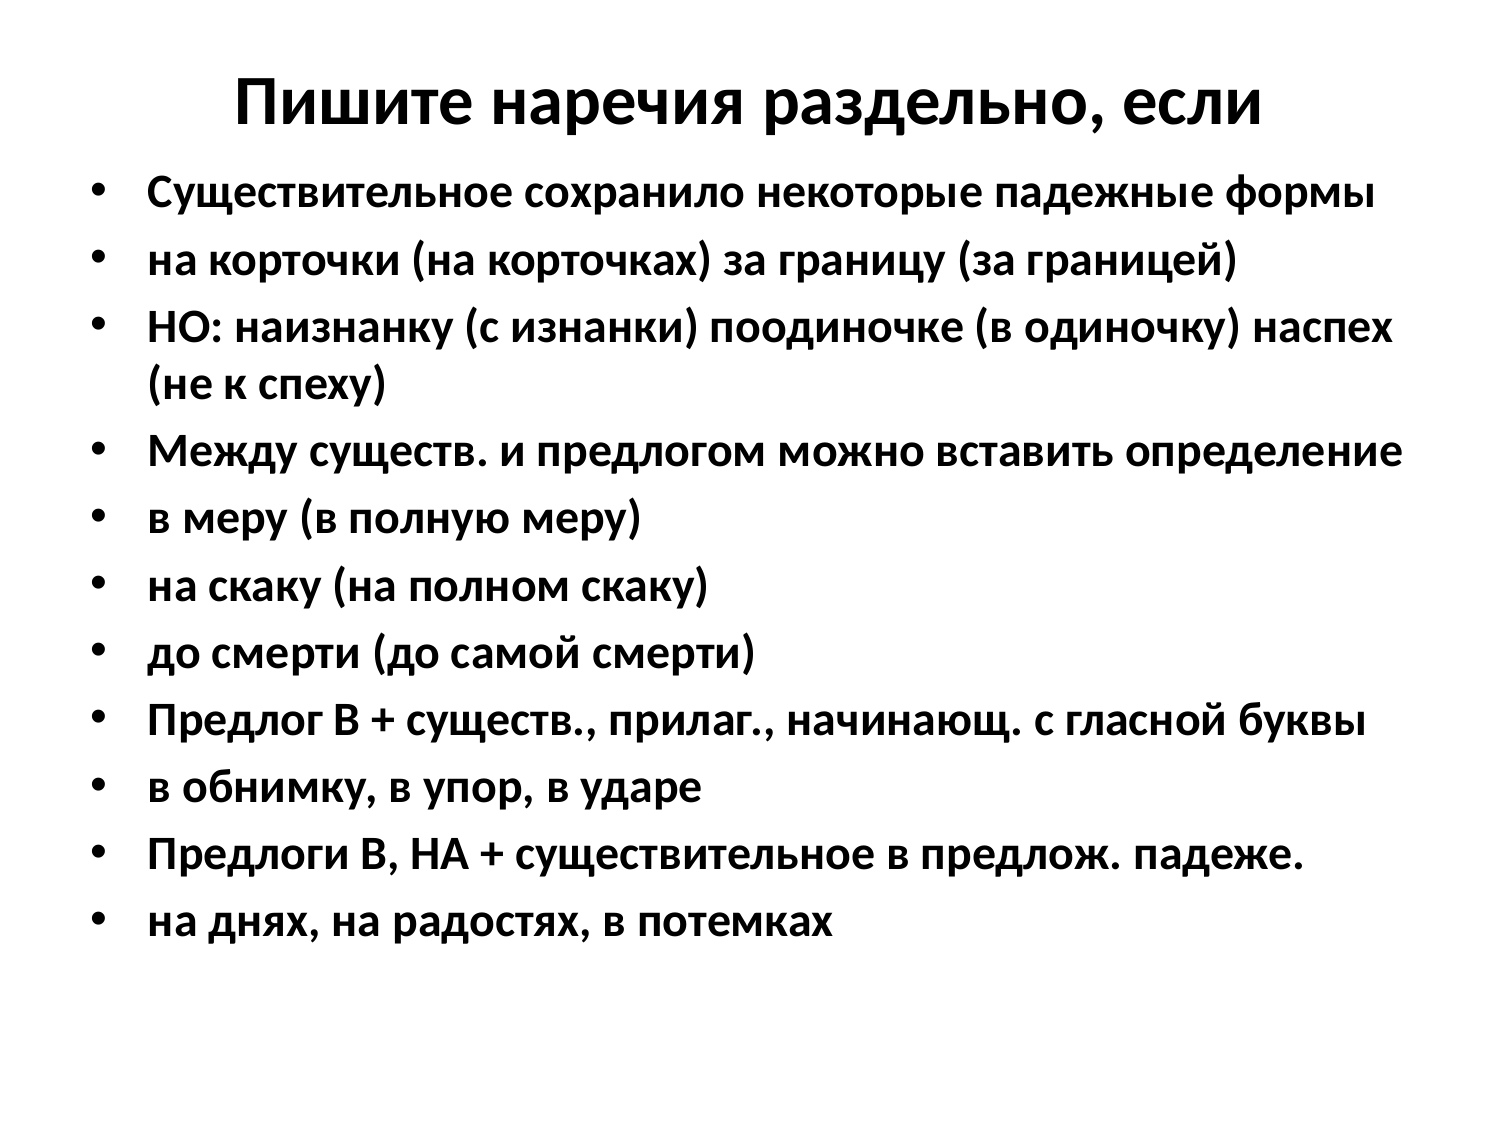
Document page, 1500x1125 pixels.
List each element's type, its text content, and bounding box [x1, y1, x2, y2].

title Пишите наречия раздельно, если [75, 45, 1425, 152]
list Существительное сохранило некоторые падежные формы на корточки (на корточках) за границу (за границей) НО: наизнанку (с изнанки) поодиночке (в одиночку) наспех (не к спеху) Между существ. и предлогом можно вставить определение в меру (в полную меру) на скаку (на полном скаку) до смерти (до самой смерти) Предлог В + существ., прилаг., начинающ. с гласной буквы в обнимку, в упор, в ударе Предлоги В, НА + существительное в предлож. падеже. на днях, на радостях, в потемках [75, 152, 1425, 1005]
